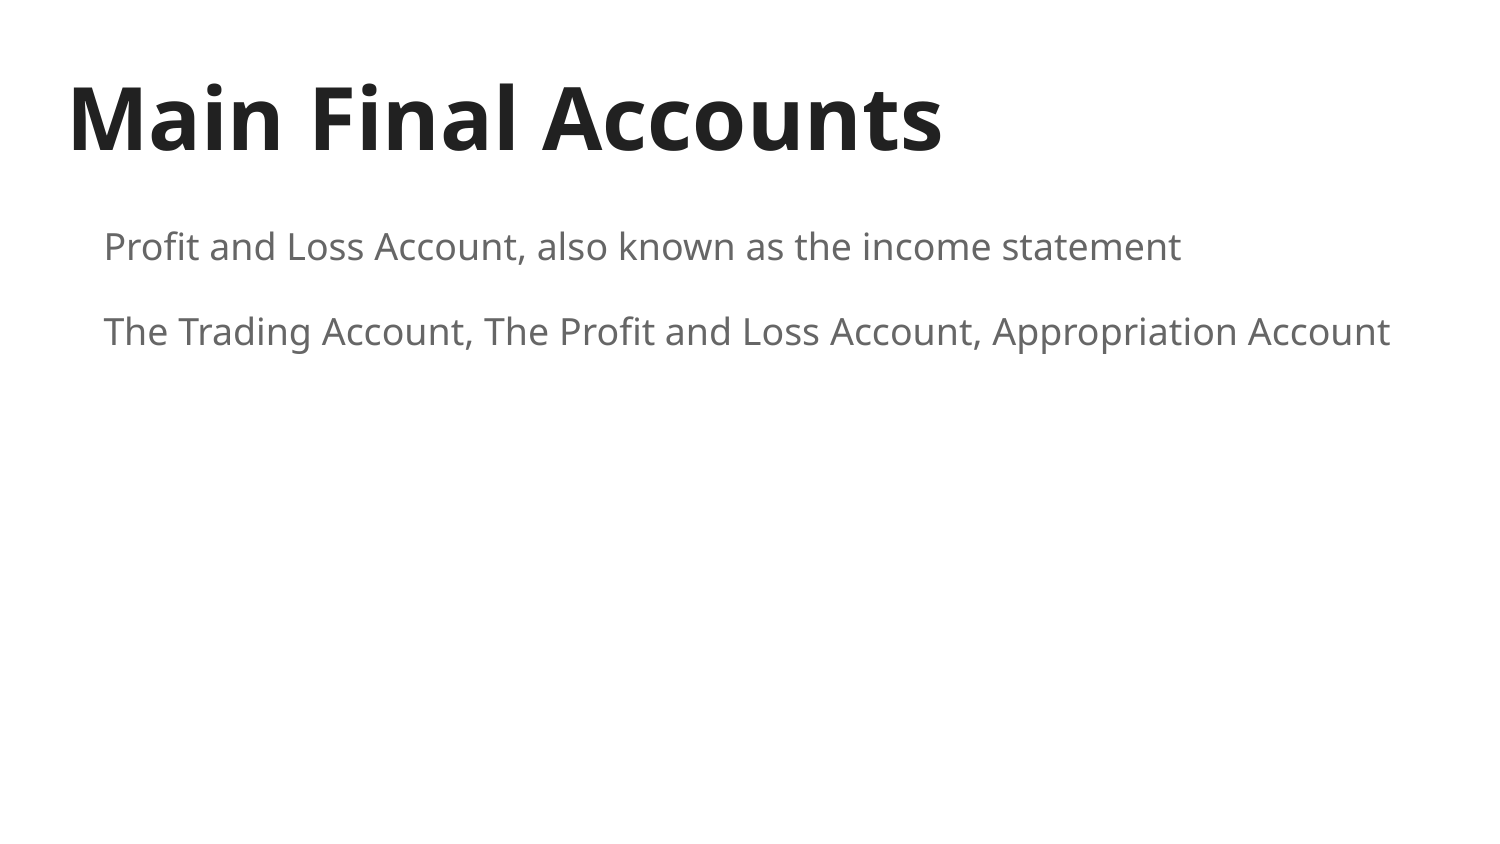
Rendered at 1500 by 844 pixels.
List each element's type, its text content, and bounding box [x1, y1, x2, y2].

title Main Final Accounts [51, 48, 1449, 180]
list Profit and Loss Account, also known as the income statement The Trading Account, The Profit and Loss Account, Appropriation Account [51, 201, 1449, 750]
